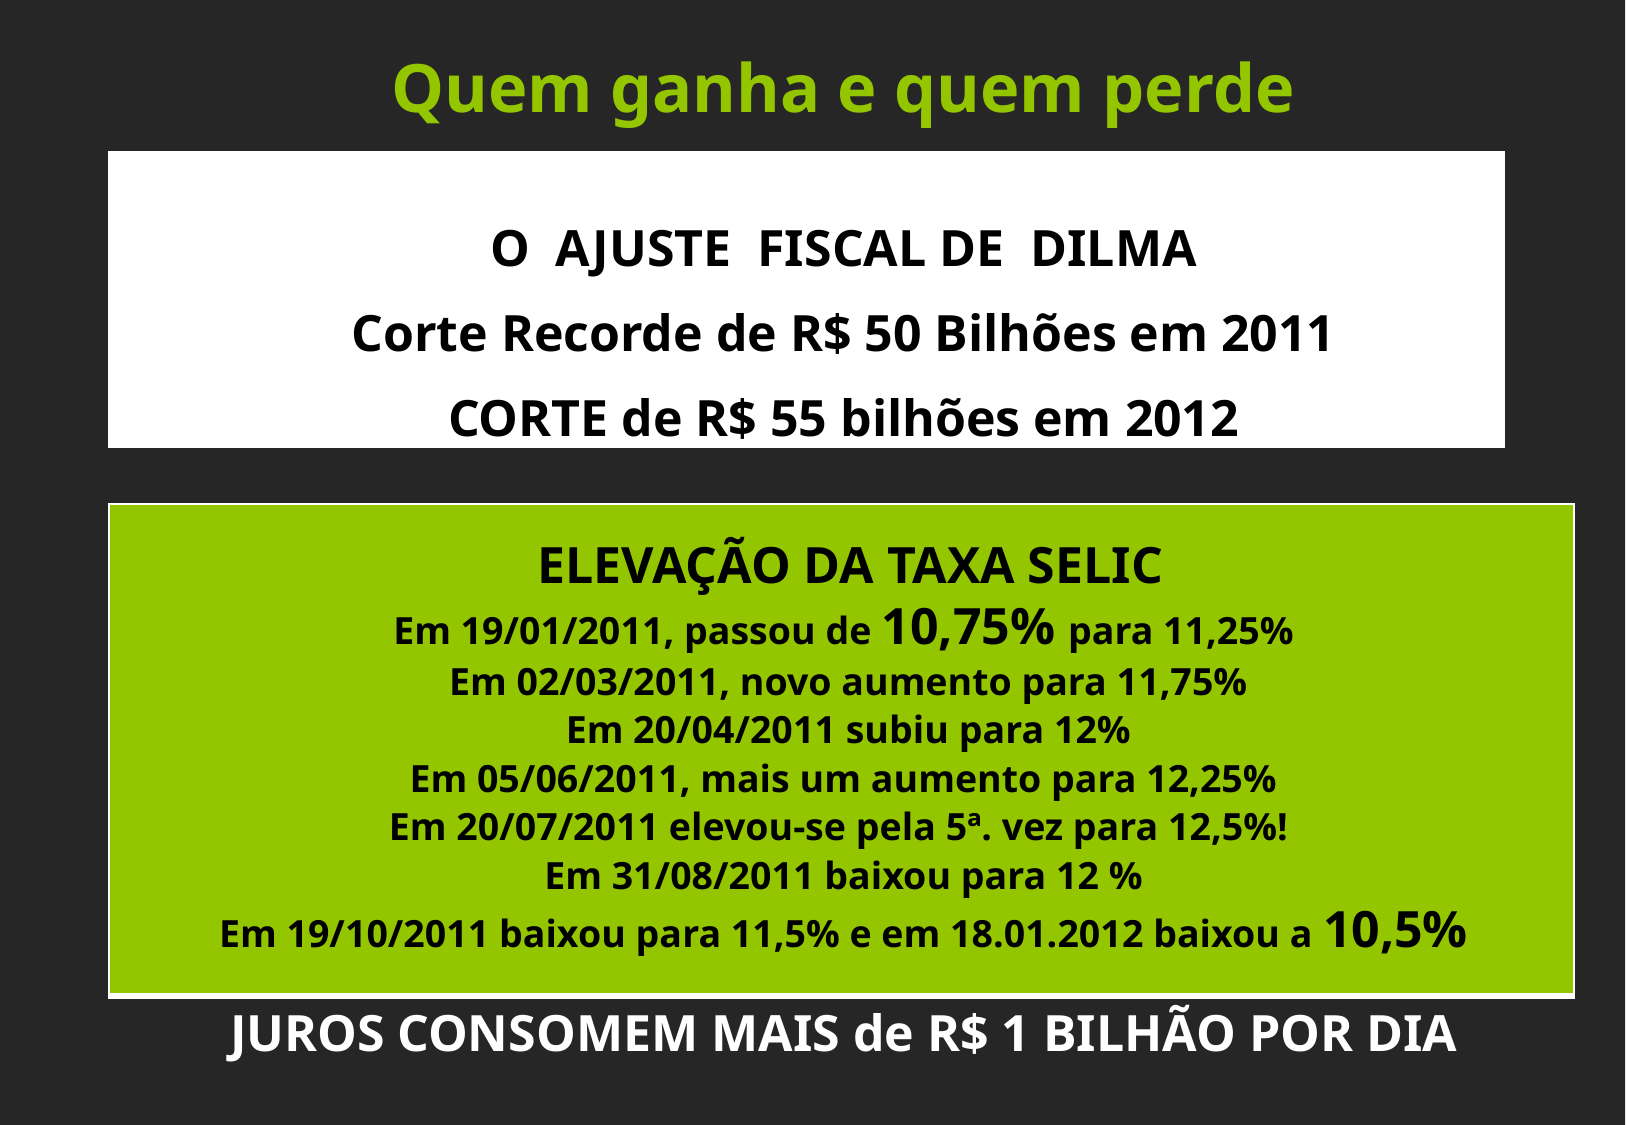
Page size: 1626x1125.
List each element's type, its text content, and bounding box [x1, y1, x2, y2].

text_box Quem ganha e quem perde O AJUSTE FISCAL DE DILMA Corte Recorde de R$ 50 Bilhões em 2011 CORTE de R$ 55 bilhões em 2012 ELEVAÇÃO DA TAXA SELIC Em 19/01/2011, passou de 10,75% para 11,25% Em 02/03/2011, novo aumento para 11,75% Em 20/04/2011 subiu para 12% Em 05/06/2011, mais um aumento para 12,25% Em 20/07/2011 elevou-se pela 5ª. vez para 12,5%! Em 31/08/2011 baixou para 12 % Em 19/10/2011 baixou para 11,5% e em 18.01.2012 baixou a 10,5% JUROS CONSOMEM MAIS de R$ 1 BILHÃO POR DIA [62, 31, 1625, 1070]
